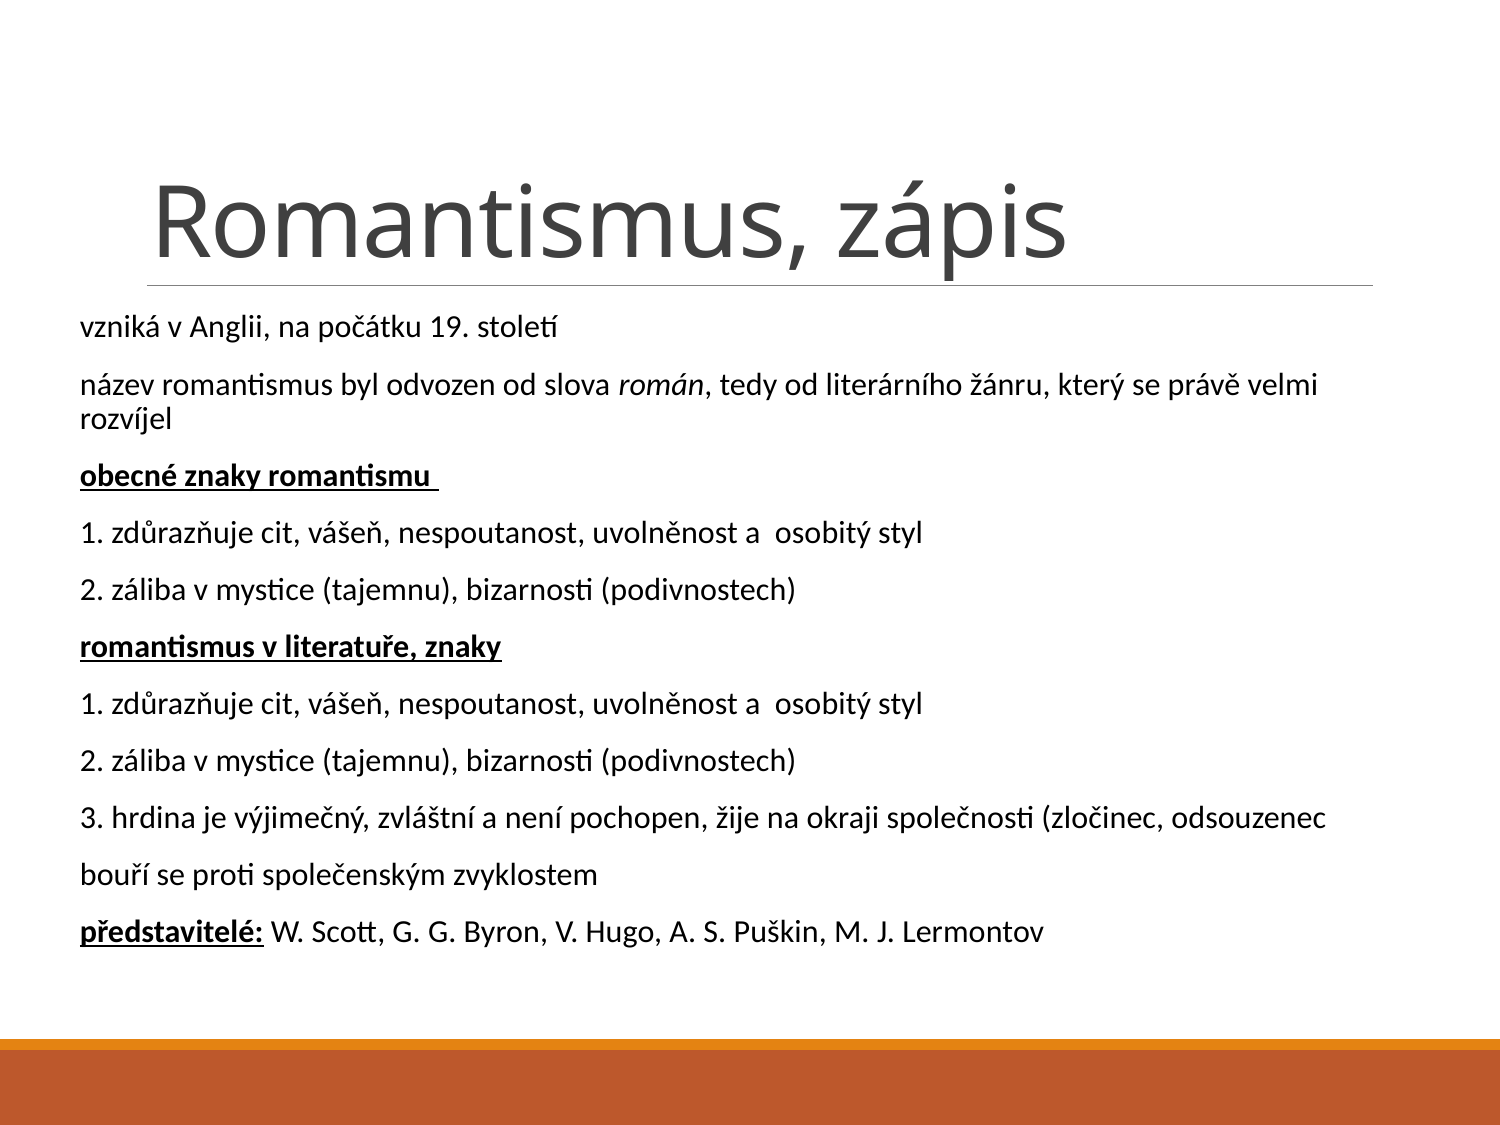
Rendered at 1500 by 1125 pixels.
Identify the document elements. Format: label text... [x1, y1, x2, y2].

list vzniká v Anglii, na počátku 19. století název romantismus byl odvozen od slova román, tedy od literárního žánru, který se právě velmi rozvíjel obecné znaky romantismu 1. zdůrazňuje cit, vášeň, nespoutanost, uvolněnost a osobitý styl 2. záliba v mystice (tajemnu), bizarnosti (podivnostech) romantismus v literatuře, znaky 1. zdůrazňuje cit, vášeň, nespoutanost, uvolněnost a osobitý styl 2. záliba v mystice (tajemnu), bizarnosti (podivnostech) 3. hrdina je výjimečný, zvláštní a není pochopen, žije na okraji společnosti (zločinec, odsouzenec bouří se proti společenským zvyklostem představitelé: W. Scott, G. G. Byron, V. Hugo, A. S. Puškin, M. J. Lermontov [64, 302, 1373, 963]
title Romantismus, zápis [135, 47, 1373, 285]
